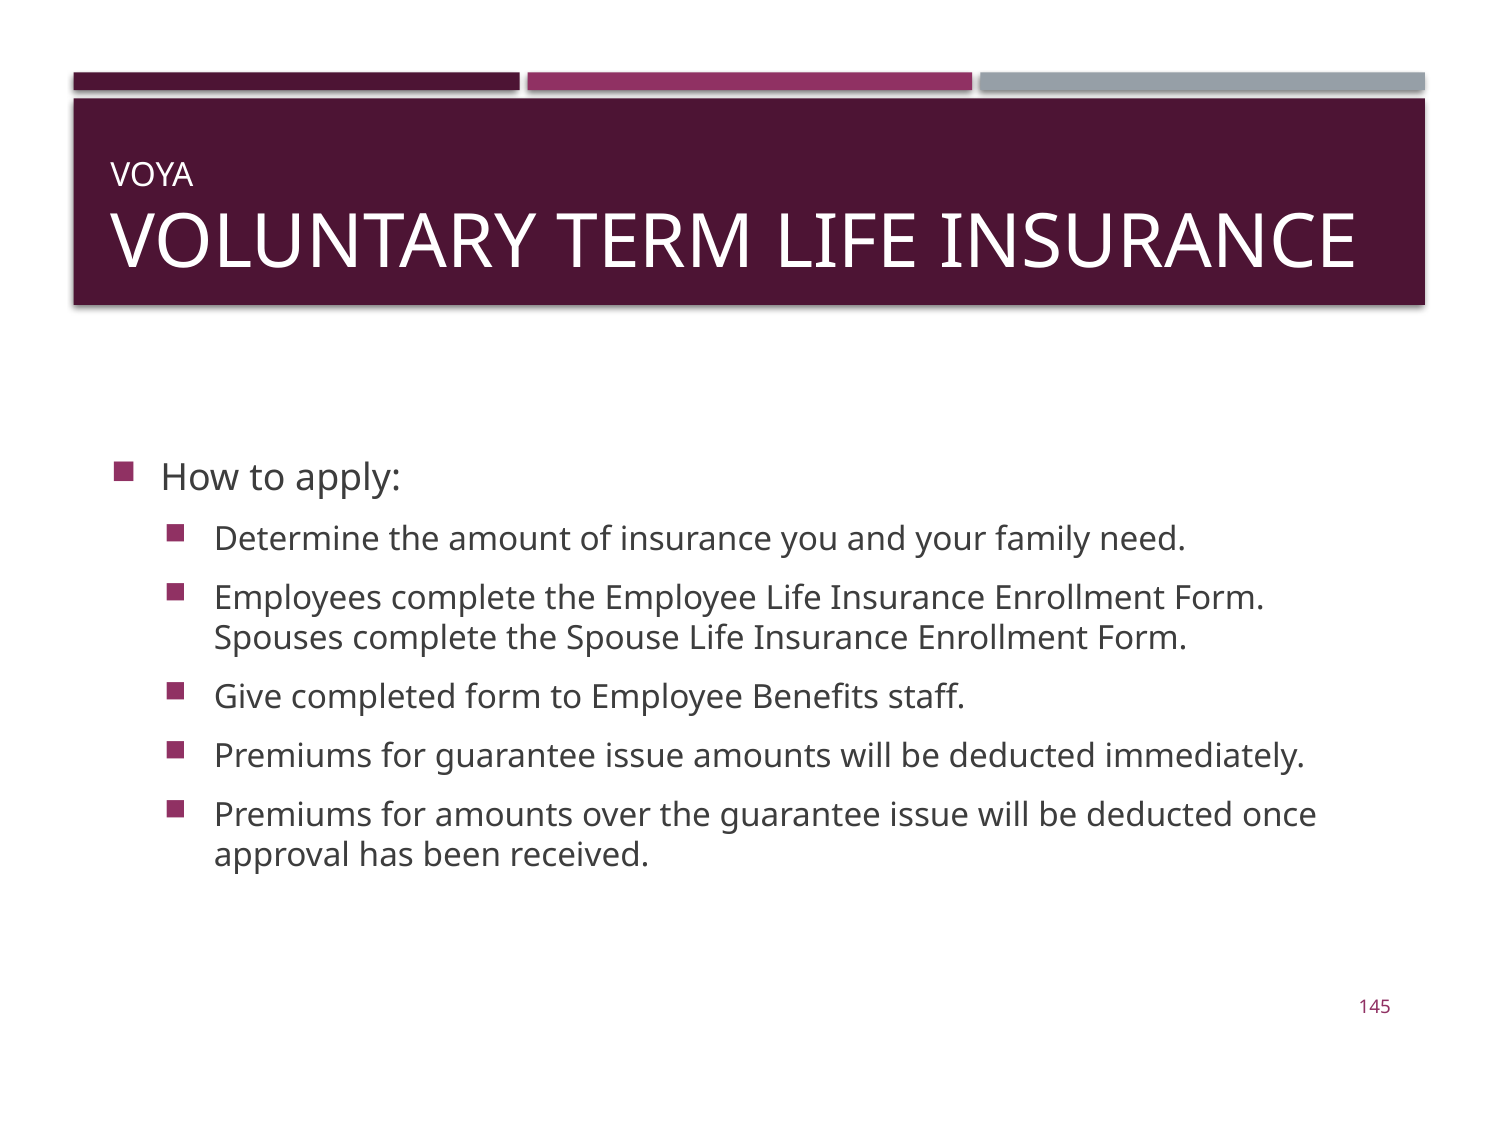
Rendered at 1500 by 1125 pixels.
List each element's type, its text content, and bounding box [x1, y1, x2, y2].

title VOYA Voluntary Term Life Insurance [95, 112, 1406, 291]
slide_number 145 [1279, 977, 1406, 1037]
list How to apply: Determine the amount of insurance you and your family need. Employees complete the Employee Life Insurance Enrollment Form. Spouses complete the Spouse Life Insurance Enrollment Form. Give completed form to Employee Benefits staff. Premiums for guarantee issue amounts will be deducted immediately. Premiums for amounts over the guarantee issue will be deducted once approval has been received. [95, 365, 1406, 962]
